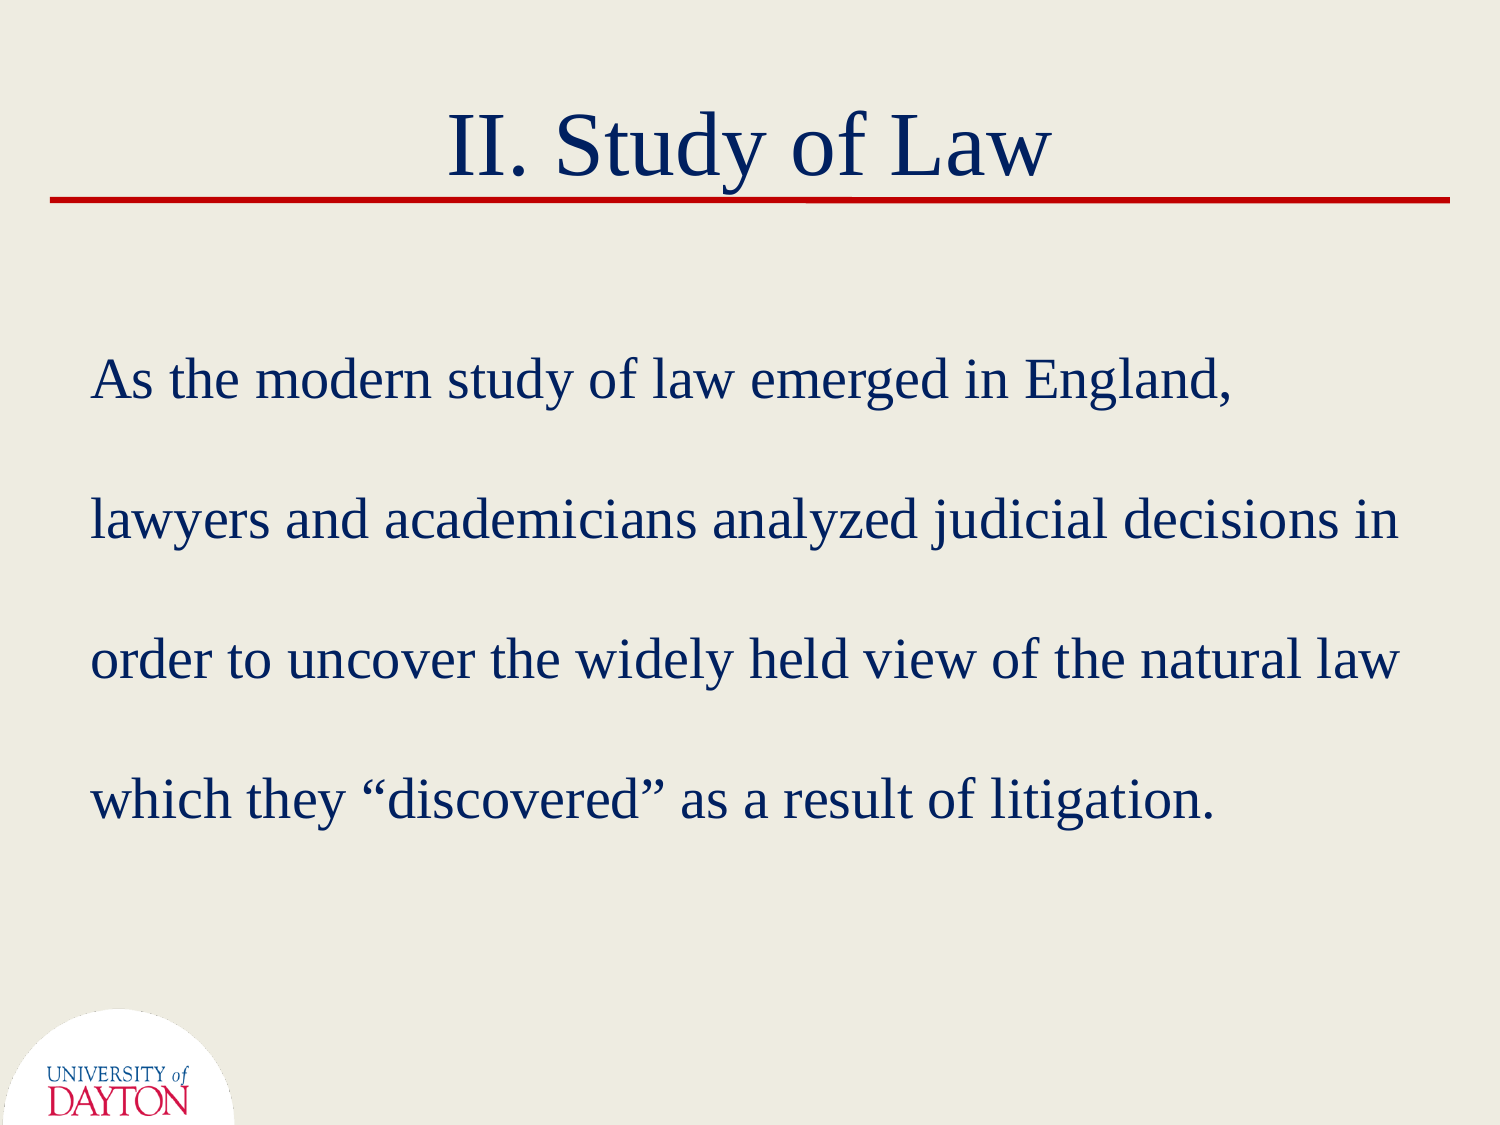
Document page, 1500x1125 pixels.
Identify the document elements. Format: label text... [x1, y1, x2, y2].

picture [0, 998, 238, 1125]
list As the modern study of law emerged in England, lawyers and academicians analyzed judicial decisions in order to uncover the widely held view of the natural law which they “discovered” as a result of litigation. [75, 262, 1425, 1005]
title II. Study of Law [75, 45, 1425, 233]
